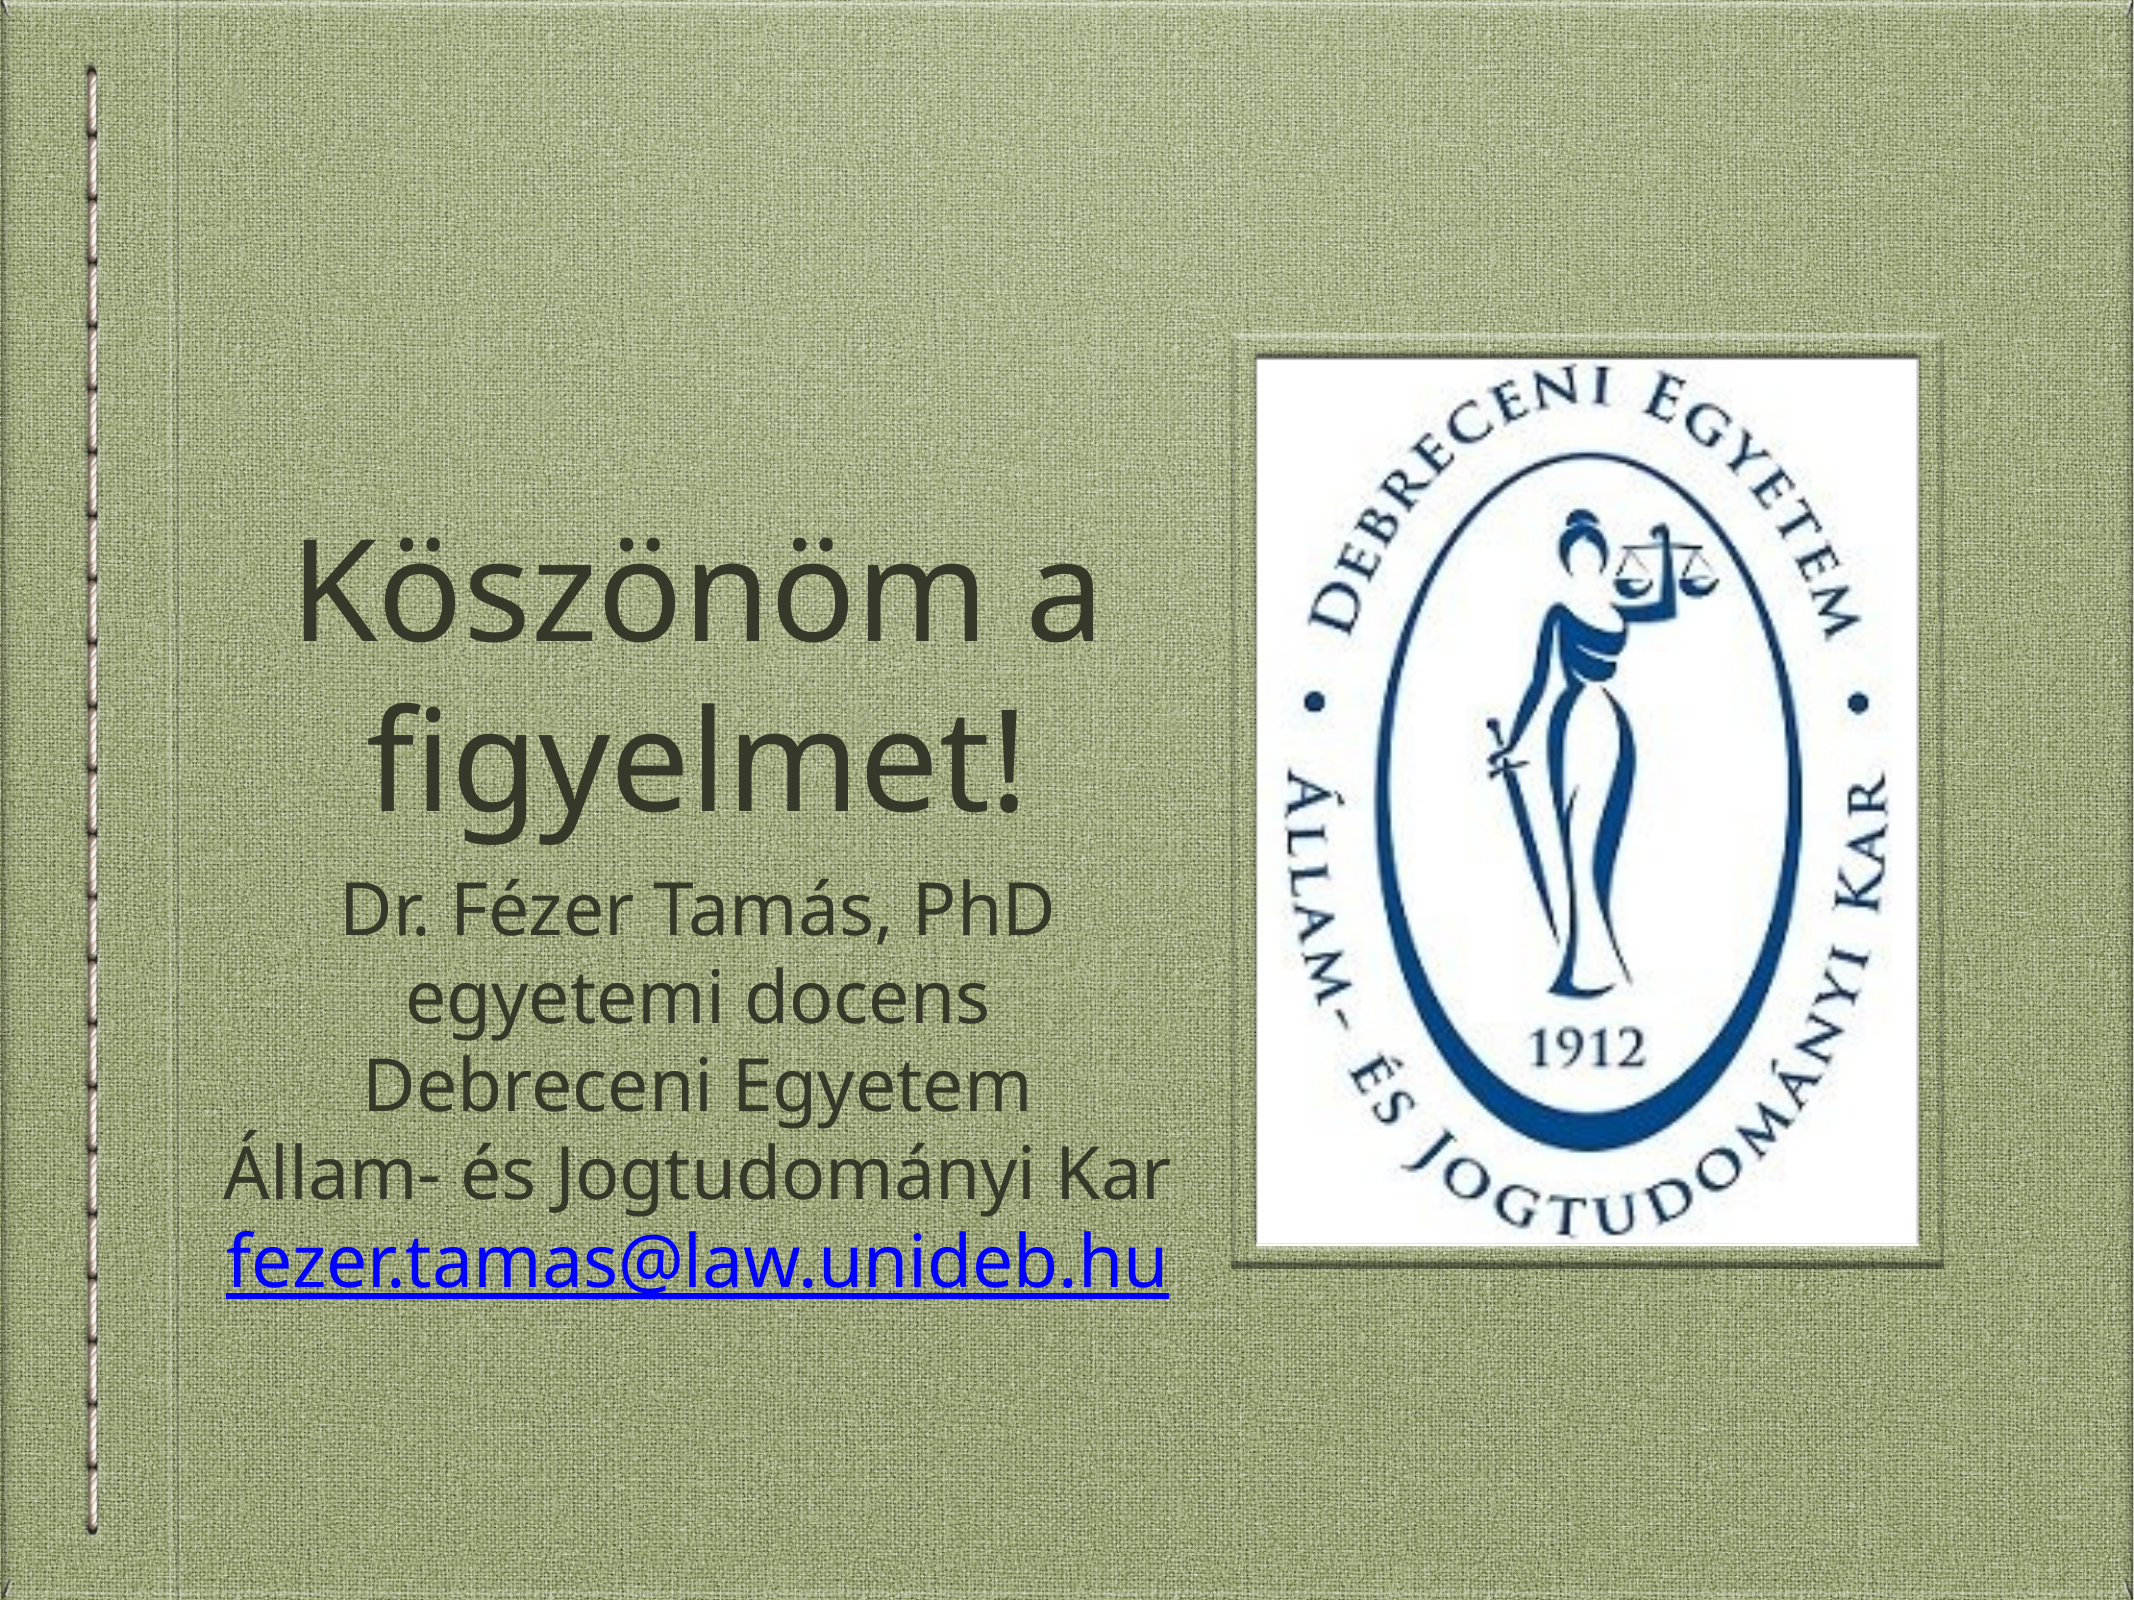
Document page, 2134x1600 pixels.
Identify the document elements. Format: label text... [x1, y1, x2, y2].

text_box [1230, 332, 1944, 1269]
list Dr. Fézer Tamás, PhD egyetemi docens Debreceni Egyetem Állam- és Jogtudományi Kar fezer.tamas@law.unideb.hu [180, 861, 1216, 1330]
picture [0, 0, 2134, 1600]
title Köszönöm a figyelmet! [180, 326, 1216, 841]
